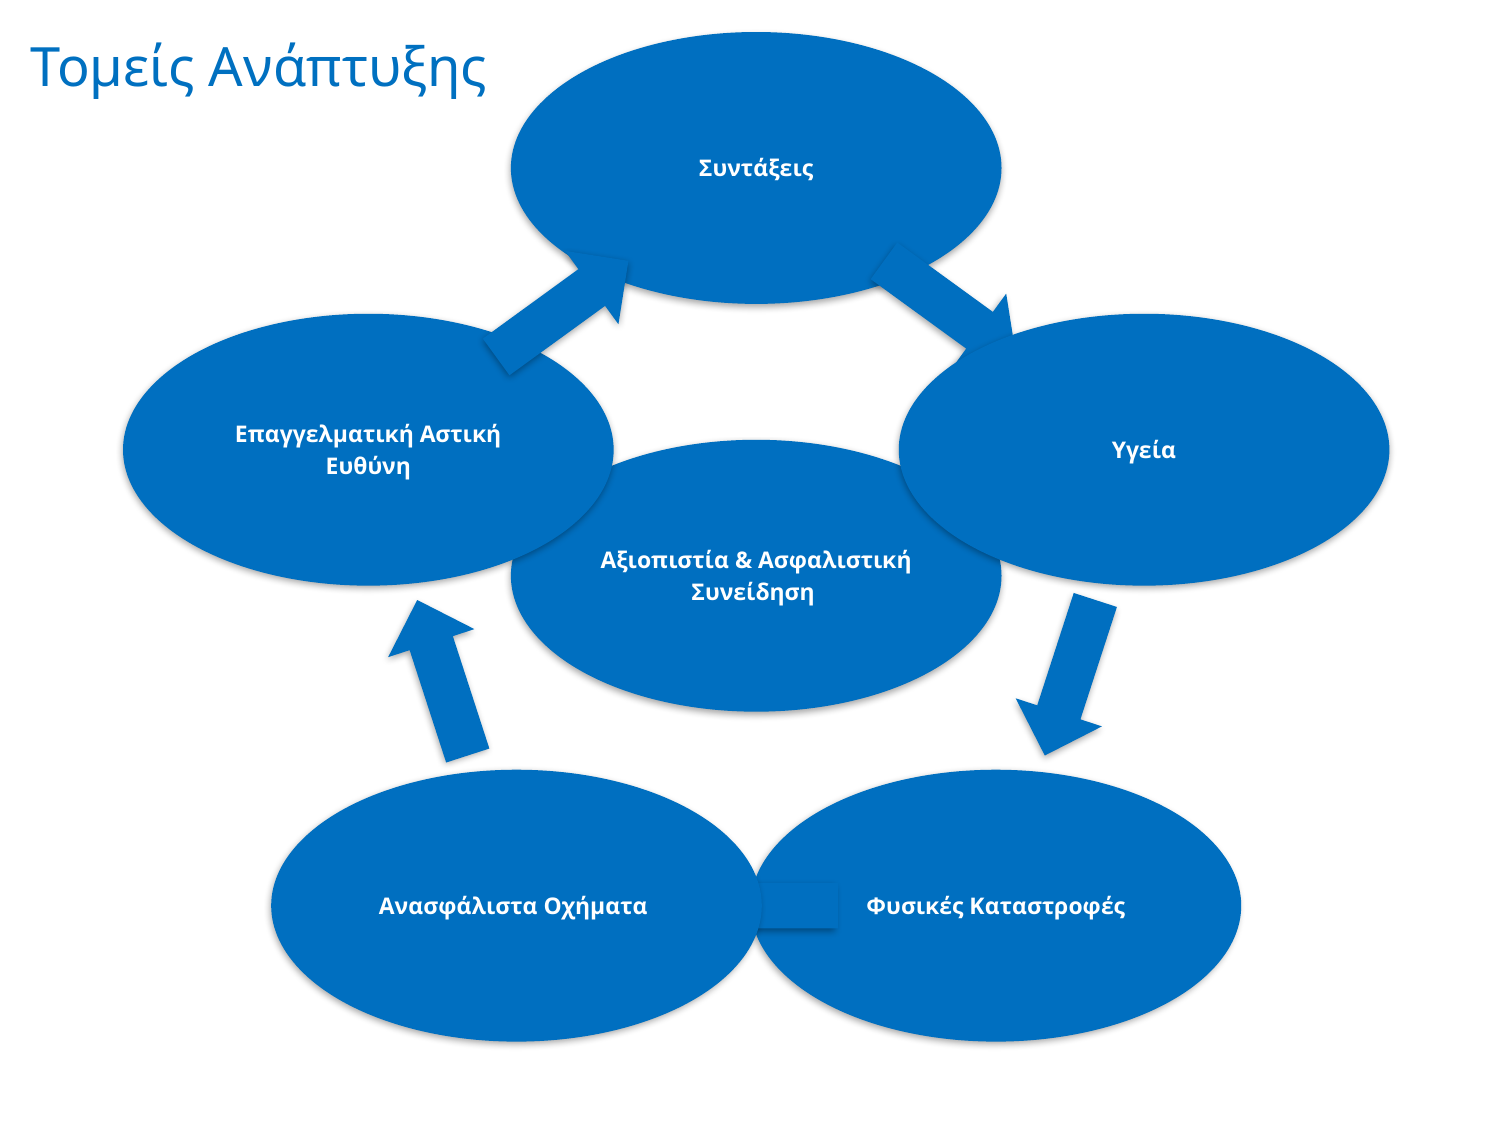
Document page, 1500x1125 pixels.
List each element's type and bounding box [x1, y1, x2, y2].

text_box [0, 31, 1500, 1120]
